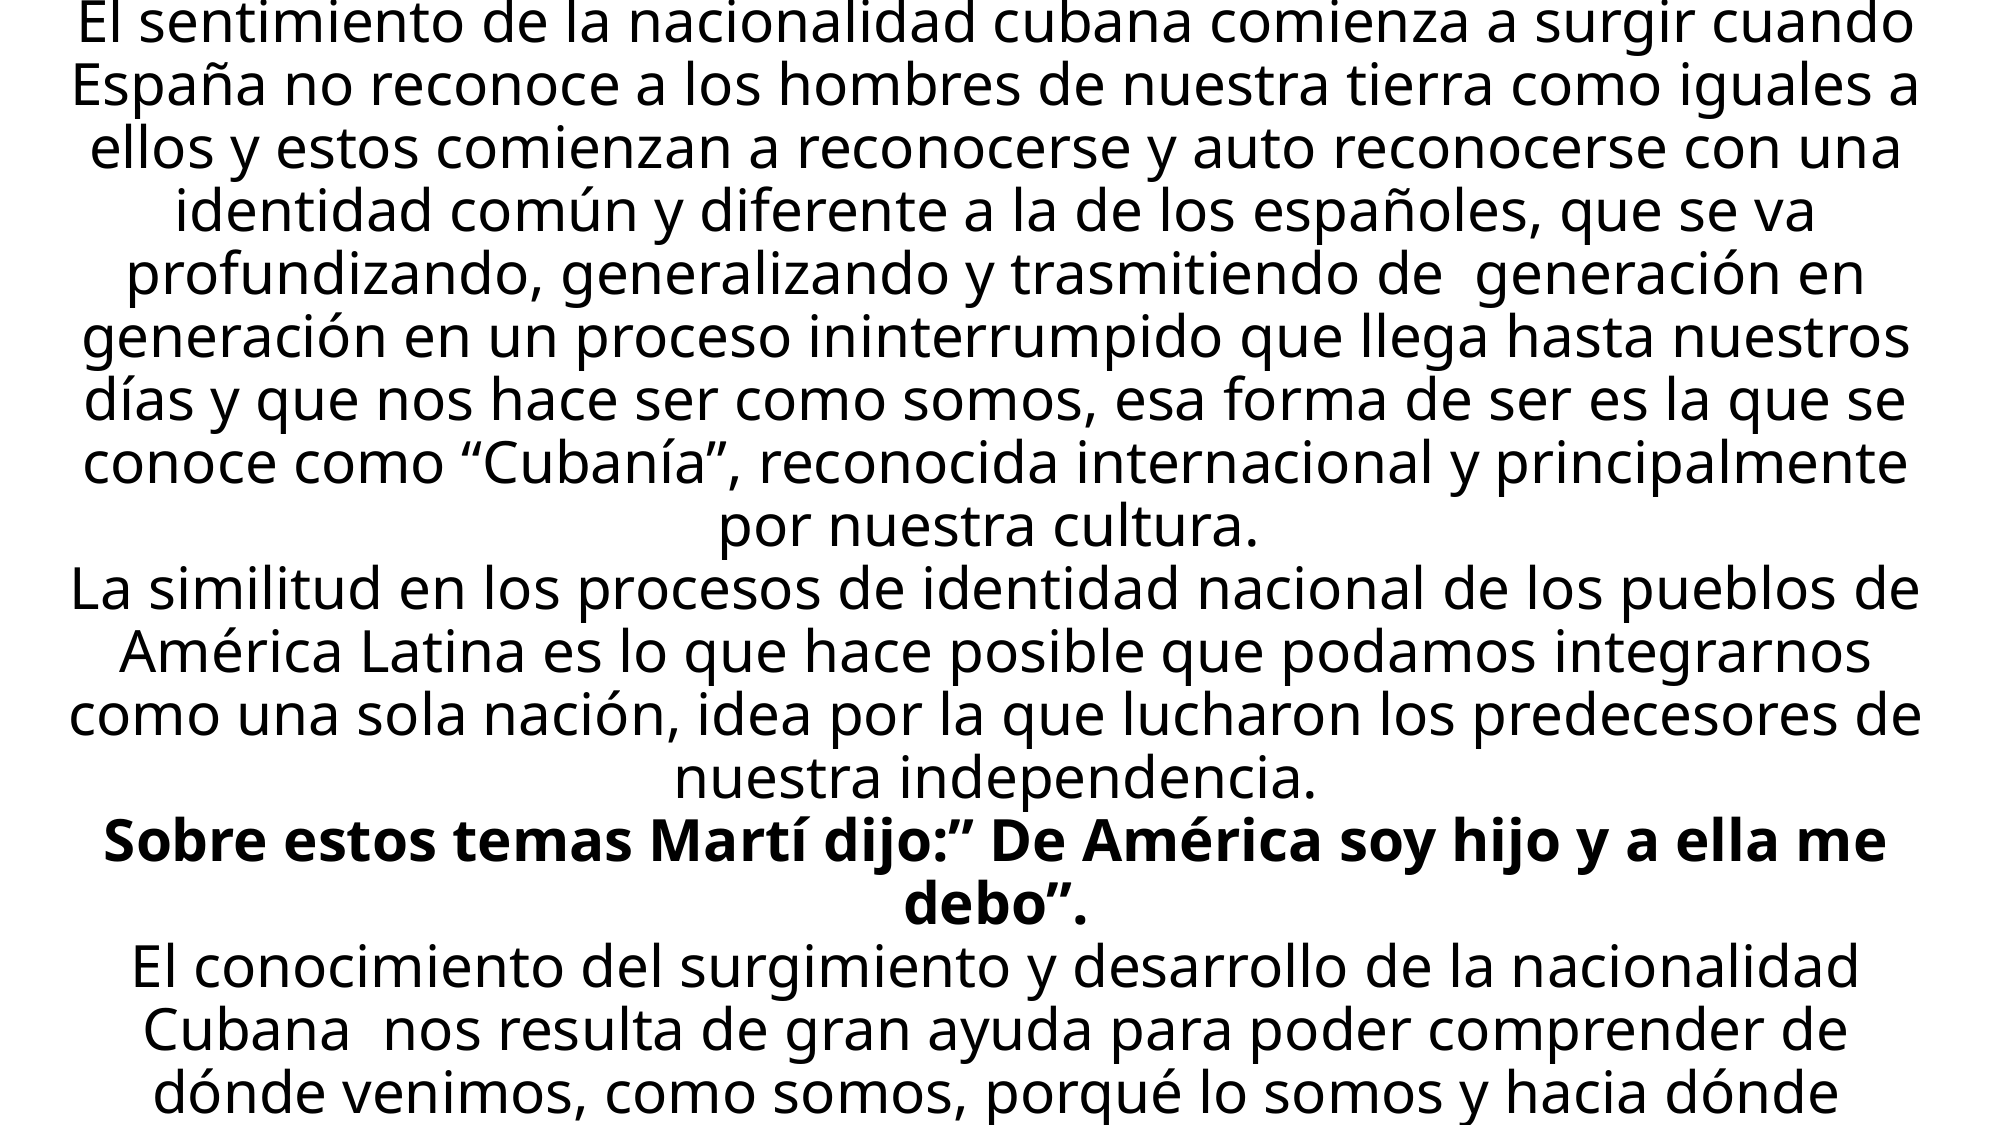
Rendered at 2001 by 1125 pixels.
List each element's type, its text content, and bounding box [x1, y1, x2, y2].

title Resumen: El sentimiento de la nacionalidad cubana comienza a surgir cuando España no reconoce a los hombres de nuestra tierra como iguales a ellos y estos comienzan a reconocerse y auto reconocerse con una identidad común y diferente a la de los españoles, que se va profundizando, generalizando y trasmitiendo de generación en generación en un proceso ininterrumpido que llega hasta nuestros días y que nos hace ser como somos, esa forma de ser es la que se conoce como “Cubanía”, reconocida internacional y principalmente por nuestra cultura. La similitud en los procesos de identidad nacional de los pueblos de América Latina es lo que hace posible que podamos integrarnos como una sola nación, idea por la que lucharon los predecesores de nuestra independencia. Sobre estos temas Martí dijo:” De América soy hijo y a ella me debo”. El conocimiento del surgimiento y desarrollo de la nacionalidad Cubana nos resulta de gran ayuda para poder comprender de dónde venimos, como somos, porqué lo somos y hacia dónde debemos ir. [50, 59, 1942, 1059]
